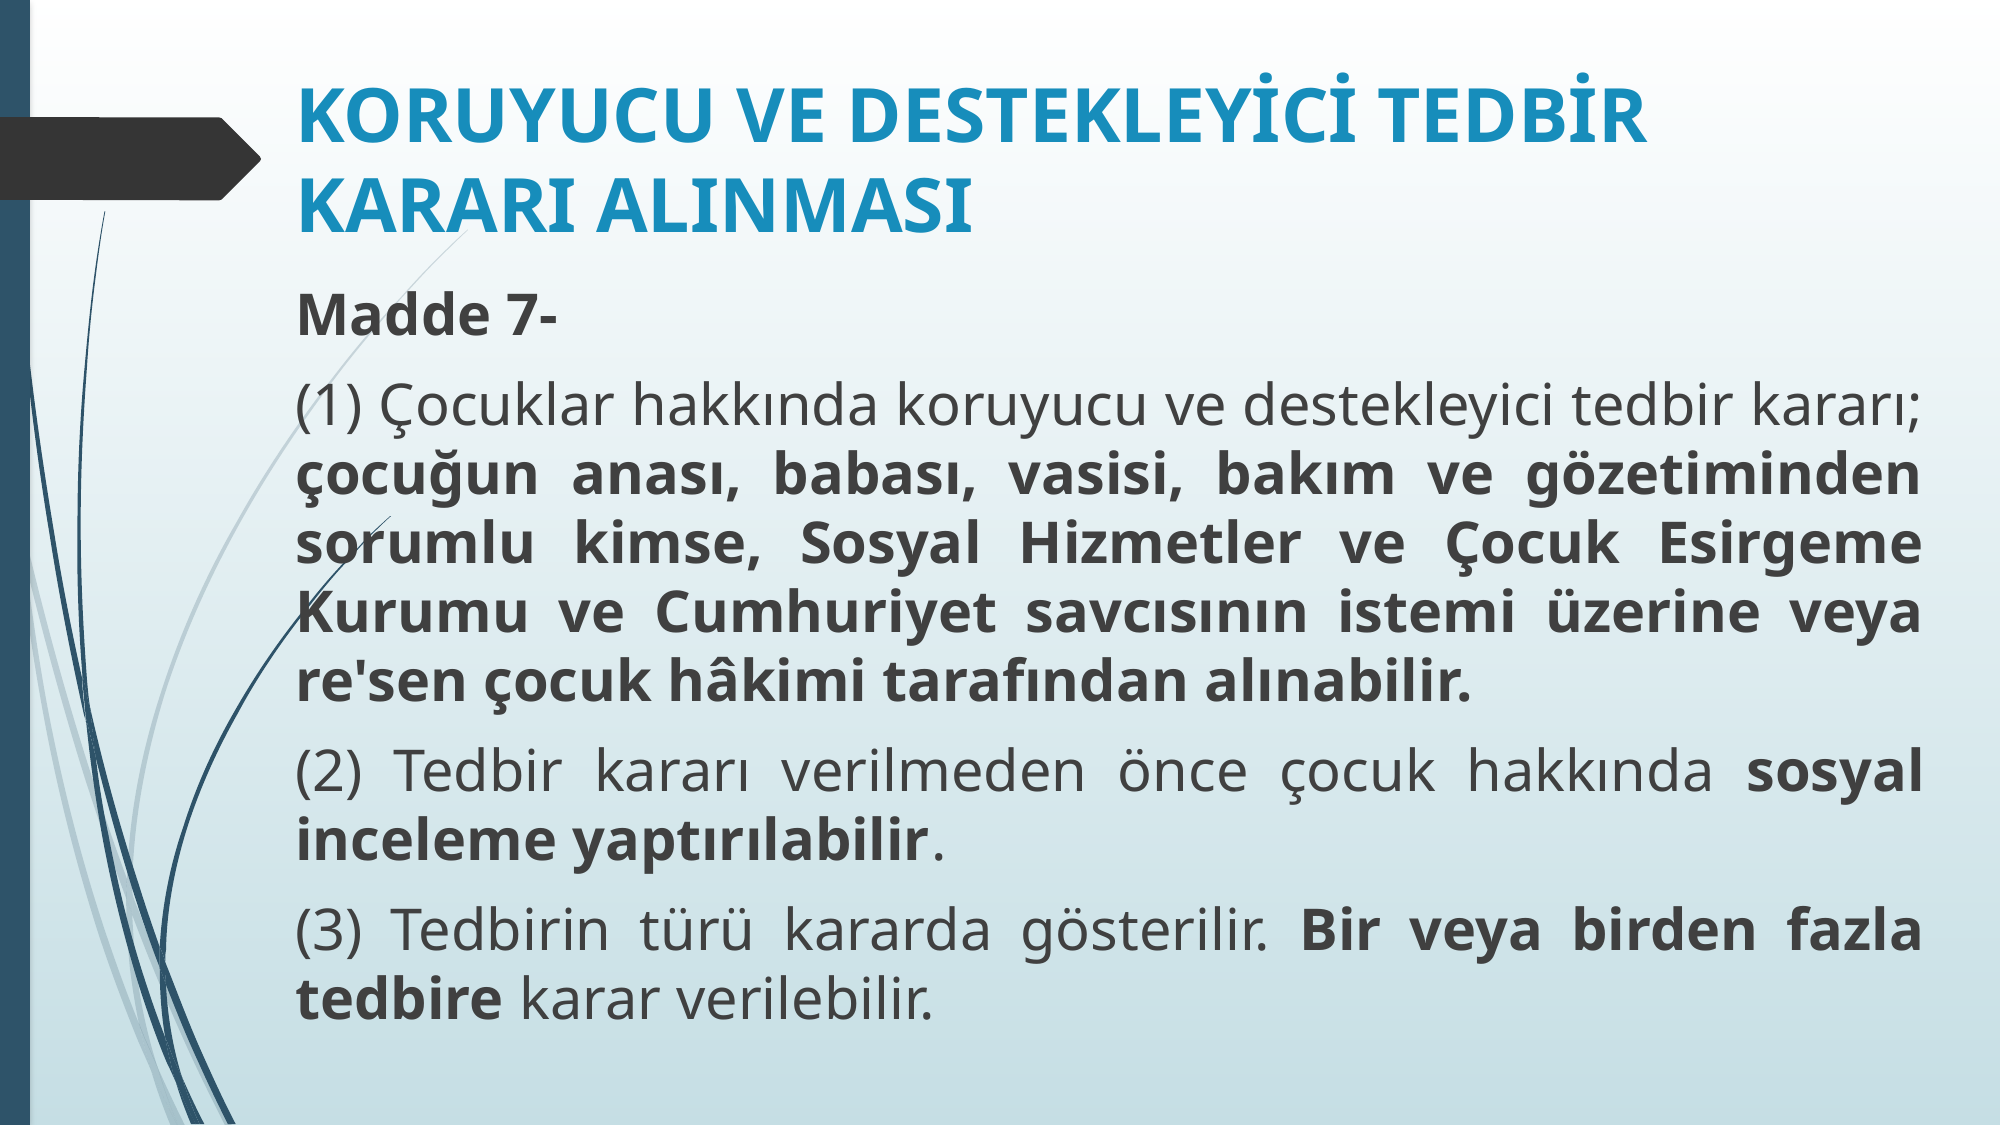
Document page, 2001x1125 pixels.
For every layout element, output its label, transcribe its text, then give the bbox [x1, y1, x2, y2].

list Madde 7- (1) Çocuklar hakkında koruyucu ve destekleyici tedbir kararı; çocuğun anası, babası, vasisi, bakım ve gözetiminden sorumlu kimse, Sosyal Hizmetler ve Çocuk Esirgeme Kurumu ve Cumhuriyet savcısının istemi üzerine veya re'sen çocuk hâkimi tarafından alınabilir. (2) Tedbir kararı verilmeden önce çocuk hakkında sosyal inceleme yaptırılabilir. (3) Tedbirin türü kararda gösterilir. Bir veya birden fazla tedbire karar verilebilir. [280, 270, 1941, 1060]
title KORUYUCU VE DESTEKLEYİCİ TEDBİR KARARI ALINMASI [280, 59, 1863, 251]
